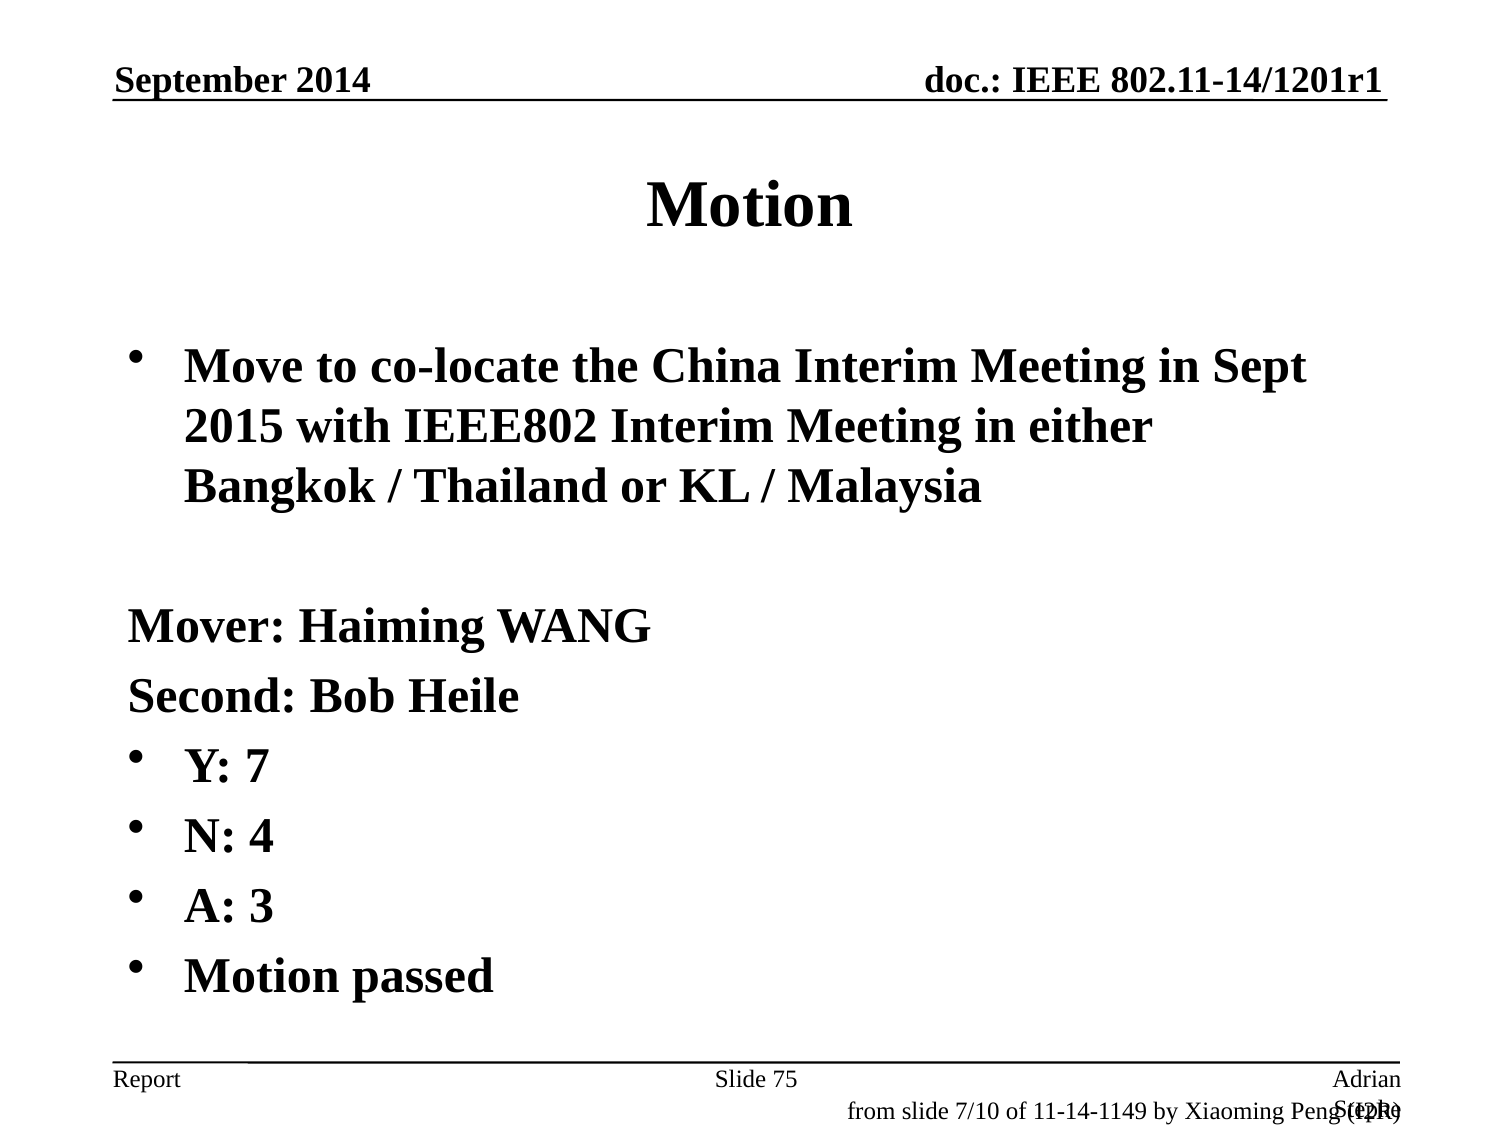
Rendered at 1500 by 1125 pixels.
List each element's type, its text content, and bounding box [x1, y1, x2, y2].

text_box from slide 7/10 of 11-14-1149 by Xiaoming Peng (I2R) [343, 1087, 1417, 1125]
title Motion [112, 112, 1388, 288]
list Move to co-locate the China Interim Meeting in Sept 2015 with IEEE802 Interim Meeting in either Bangkok / Thailand or KL / Malaysia Mover: Haiming WANG Second: Bob Heile Y: 7 N: 4 A: 3 Motion passed [112, 324, 1388, 1000]
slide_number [114, 54, 374, 101]
slide_number Slide 75 [712, 1061, 800, 1087]
footer Adrian Stephens, Intel Corporation [1324, 1061, 1402, 1087]
